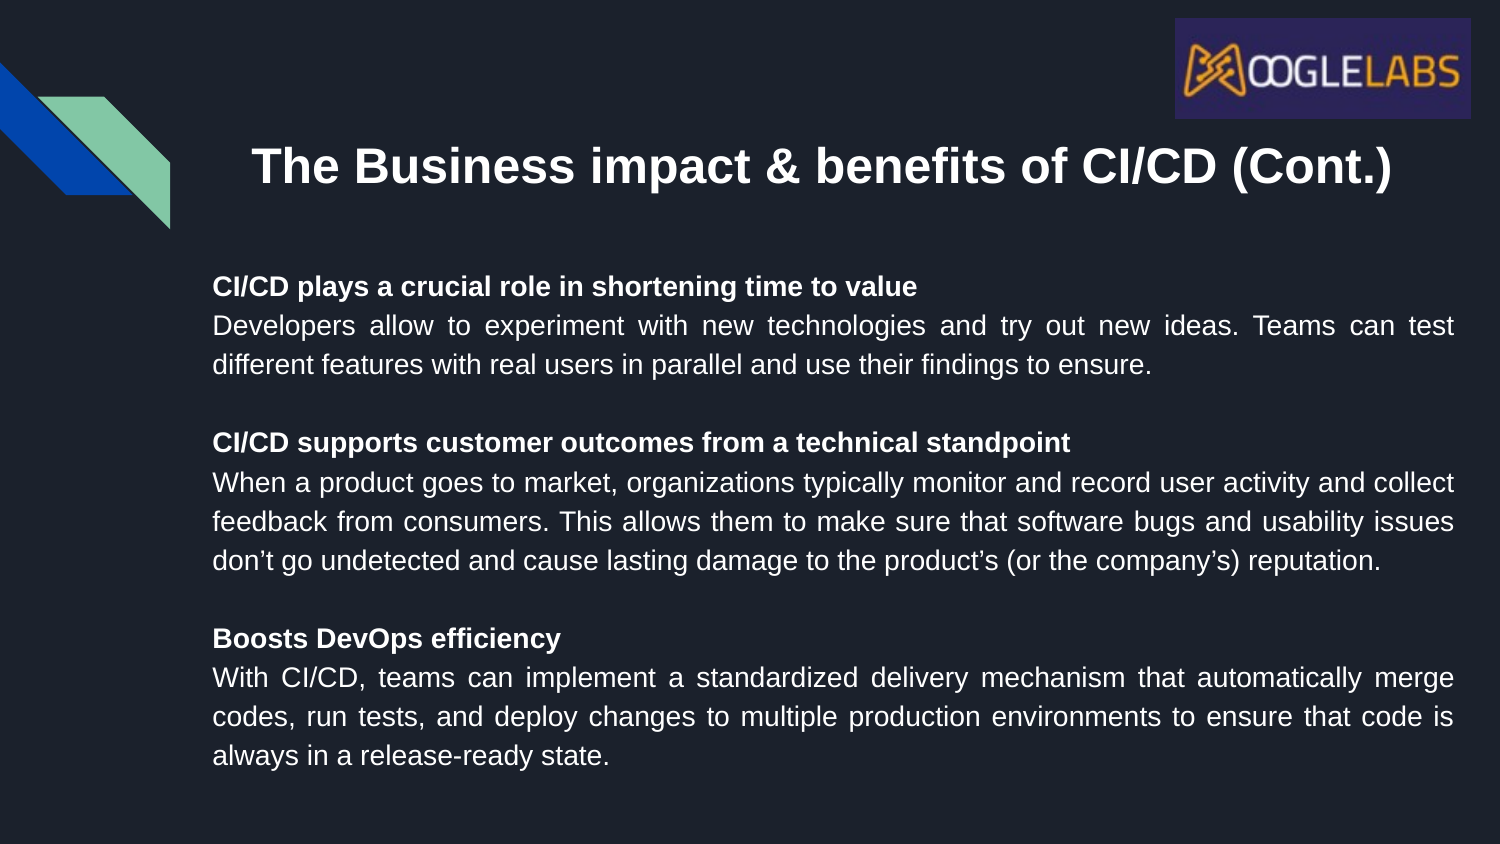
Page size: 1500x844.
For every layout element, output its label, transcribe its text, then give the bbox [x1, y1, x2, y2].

title The Business impact & benefits of CI/CD (Cont.) [199, 118, 1445, 219]
picture [1174, 17, 1471, 119]
list CI/CD plays a crucial role in shortening time to value Developers allow to experiment with new technologies and try out new ideas. Teams can test different features with real users in parallel and use their findings to ensure. CI/CD supports customer outcomes from a technical standpoint When a product goes to market, organizations typically monitor and record user activity and collect feedback from consumers. This allows them to make sure that software bugs and usability issues don’t go undetected and cause lasting damage to the product’s (or the company’s) reputation. Boosts DevOps efficiency With CI/CD, teams can implement a standardized delivery mechanism that automatically merge codes, run tests, and deploy changes to multiple production environments to ensure that code is always in a release-ready state. [174, 248, 1471, 826]
